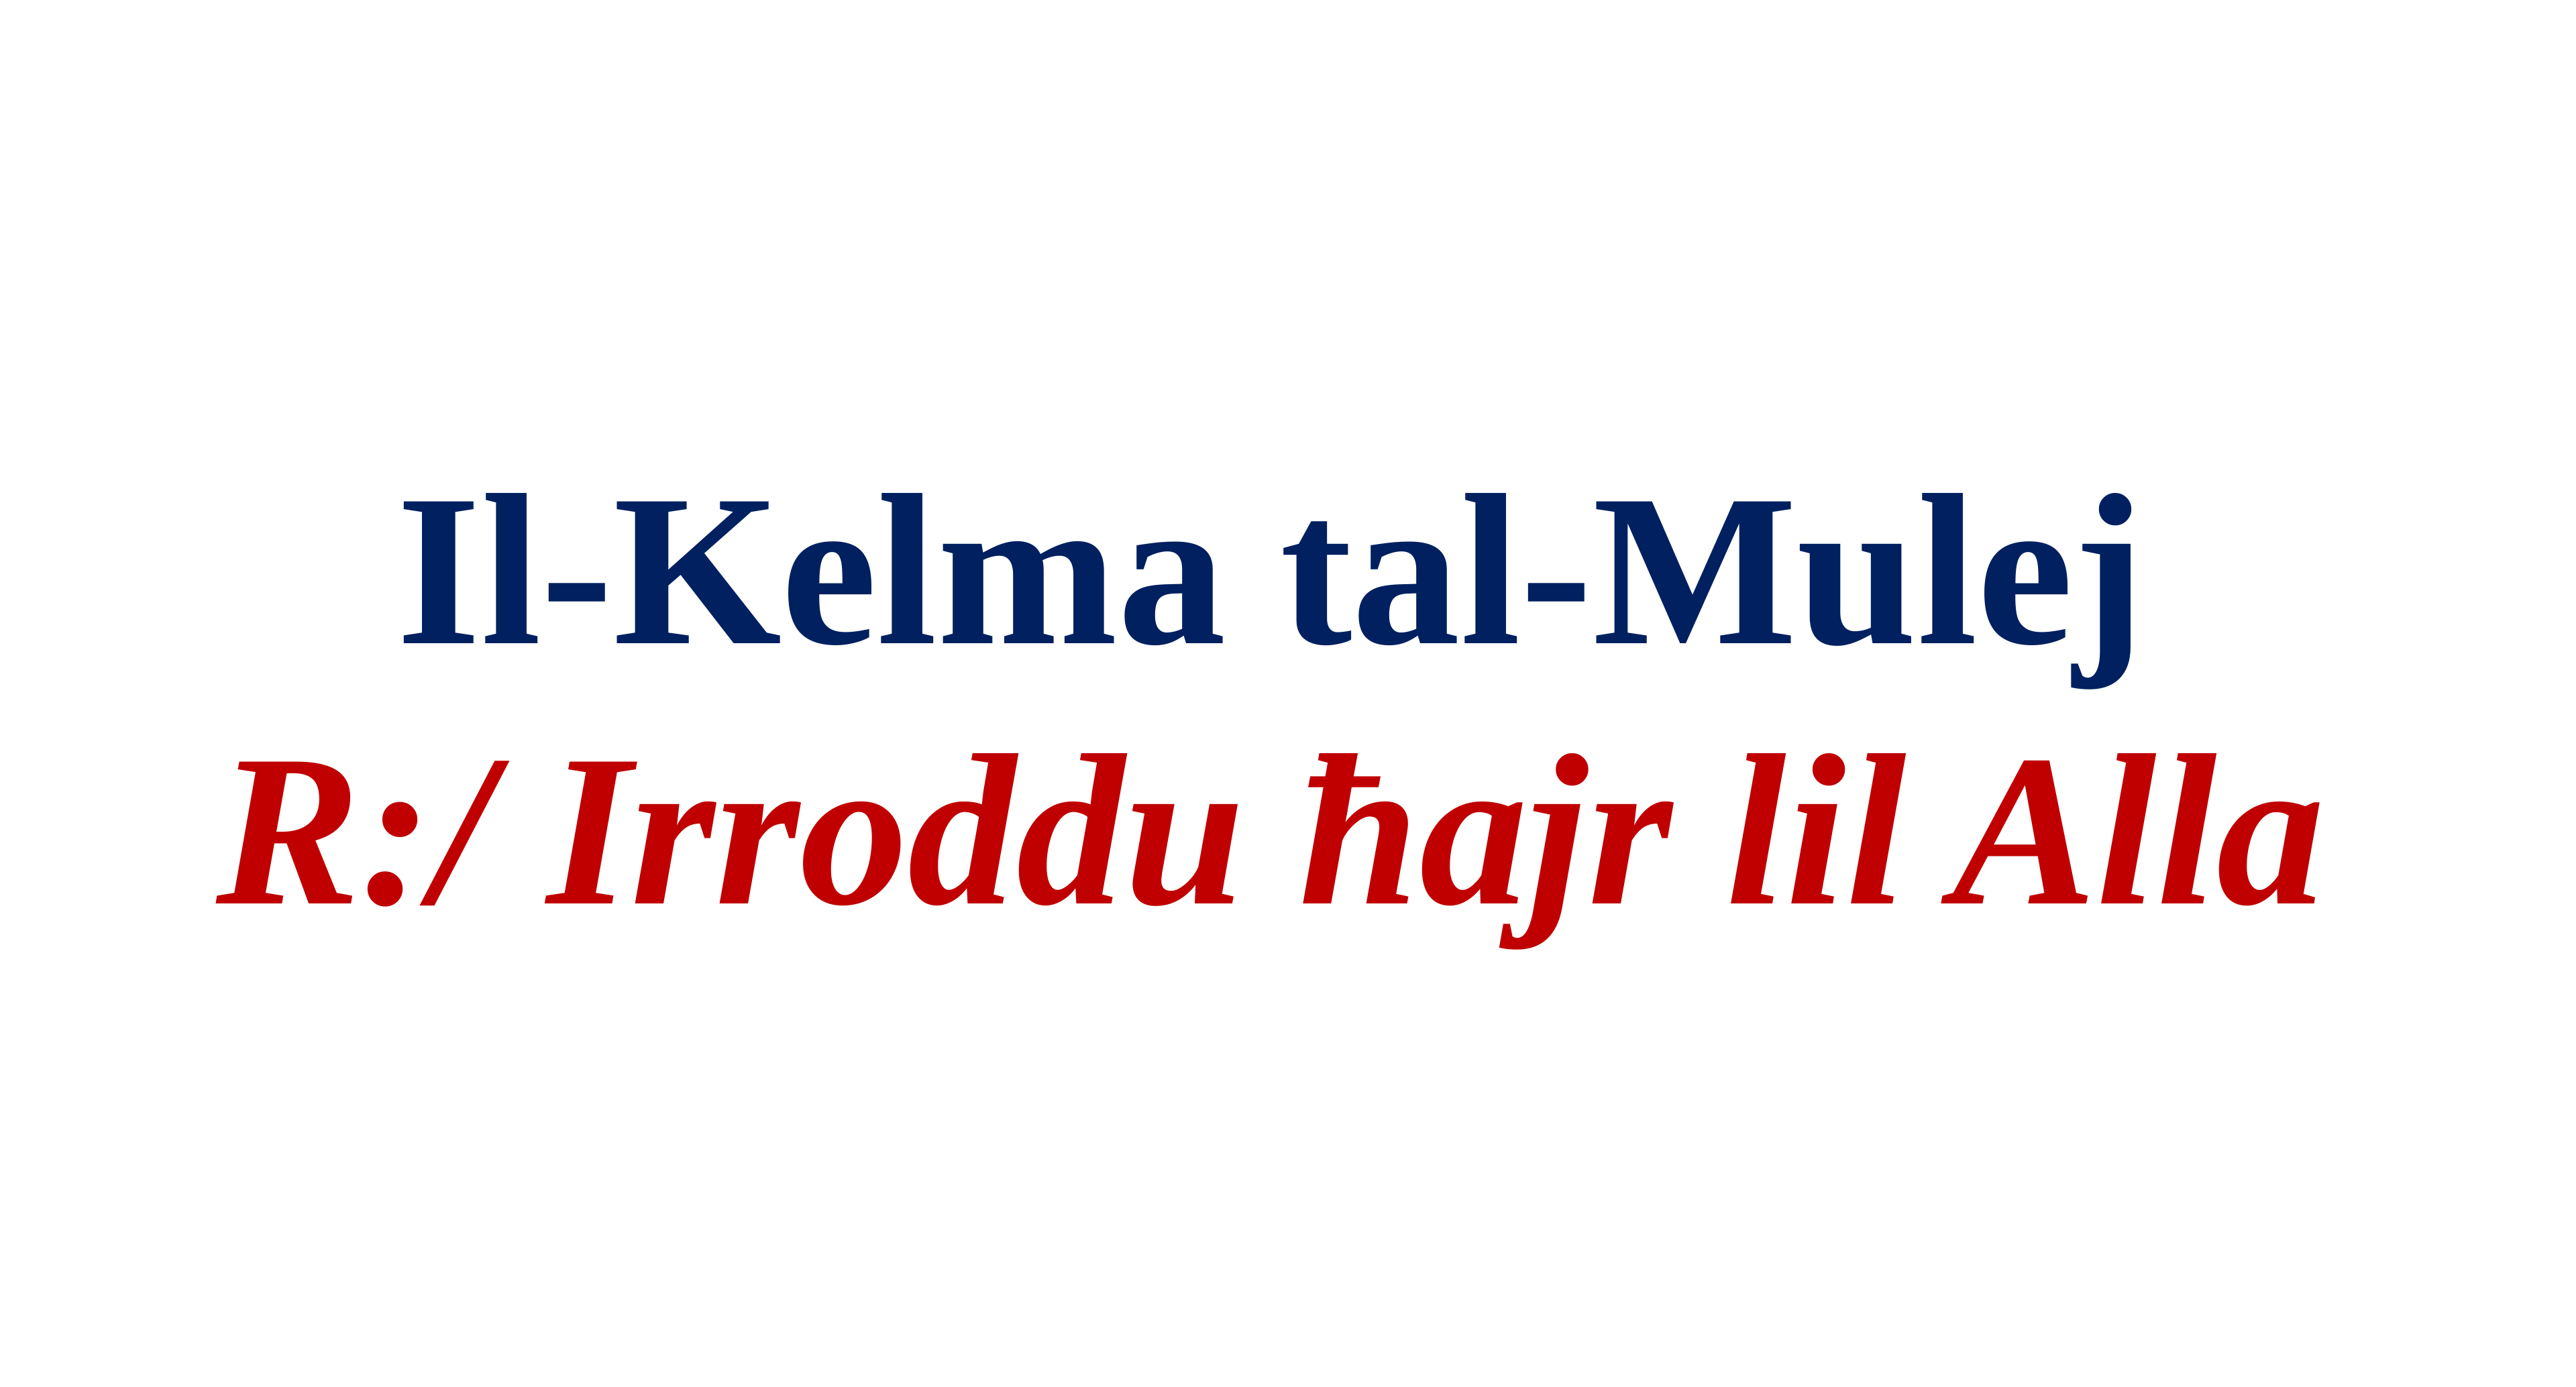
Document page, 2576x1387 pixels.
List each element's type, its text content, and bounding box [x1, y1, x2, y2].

text_box Il-Kelma tal-Mulej R:/ Irroddu ħajr lil Alla [40, 416, 2504, 958]
